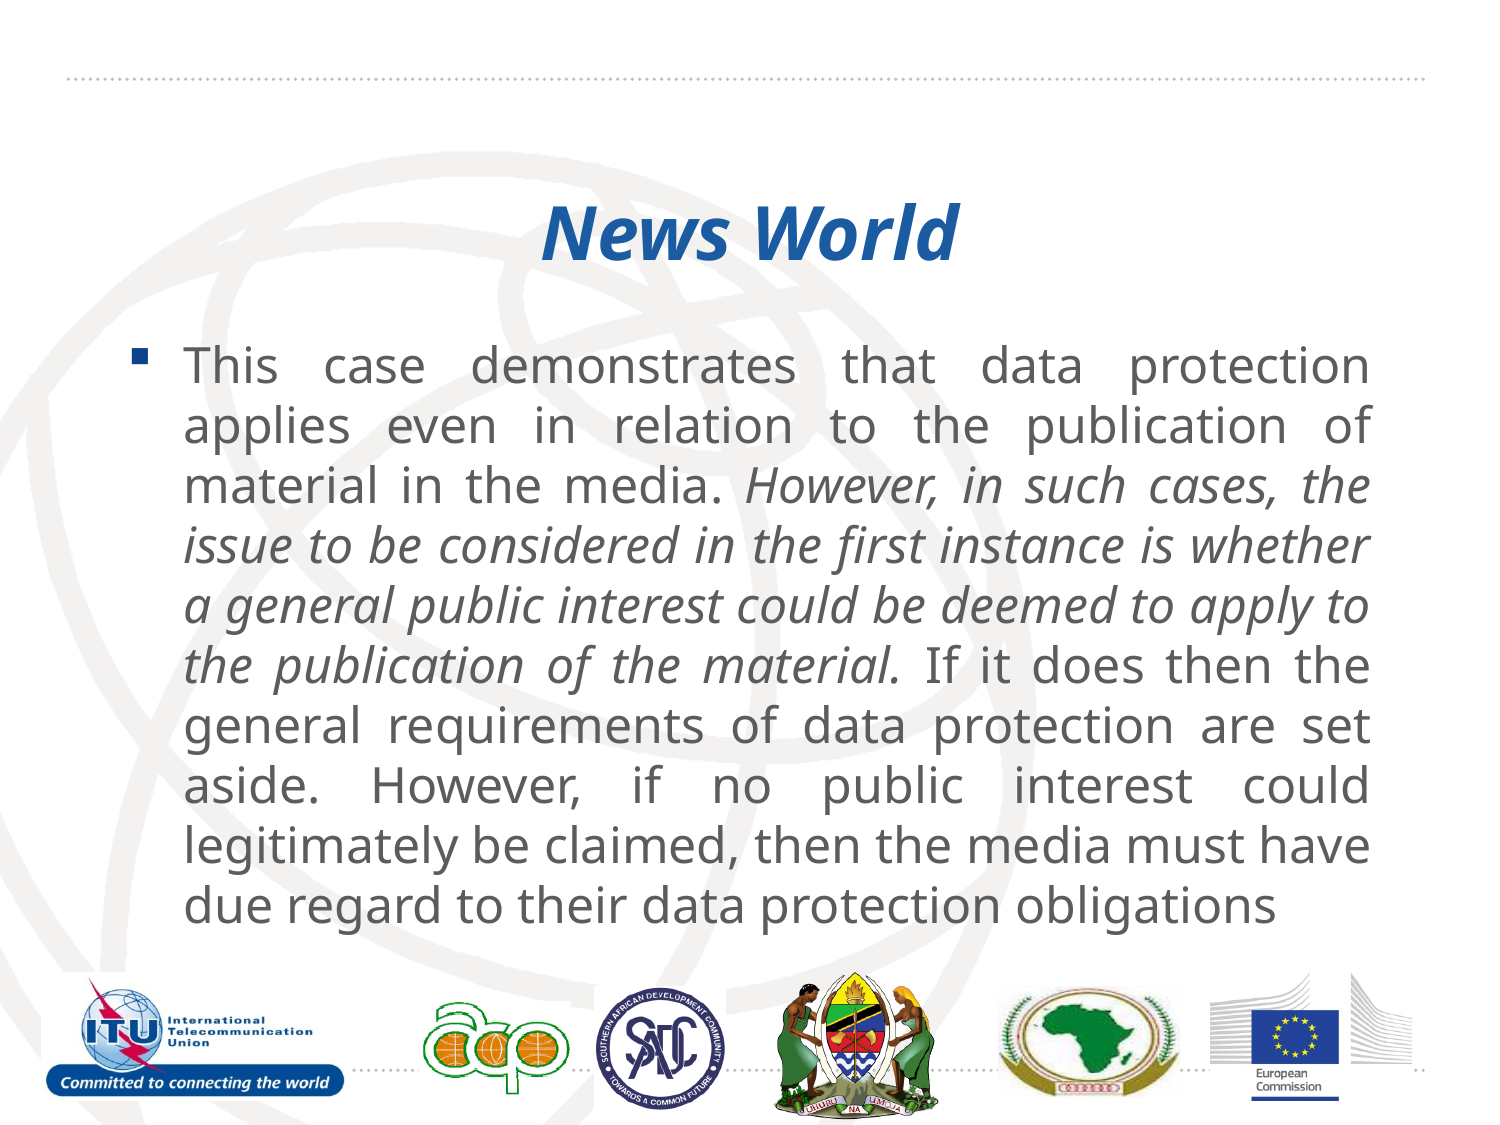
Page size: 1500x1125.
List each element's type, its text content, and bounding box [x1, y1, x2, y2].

title News World [112, 177, 1388, 283]
list This case demonstrates that data protection applies even in relation to the publication of material in the media. However, in such cases, the issue to be considered in the first instance is whether a general public interest could be deemed to apply to the publication of the material. If it does then the general requirements of data protection are set aside. However, if no public interest could legitimately be claimed, then the media must have due regard to their data protection obligations [111, 326, 1388, 1025]
picture [0, 132, 1061, 1125]
picture [1210, 972, 1412, 1101]
